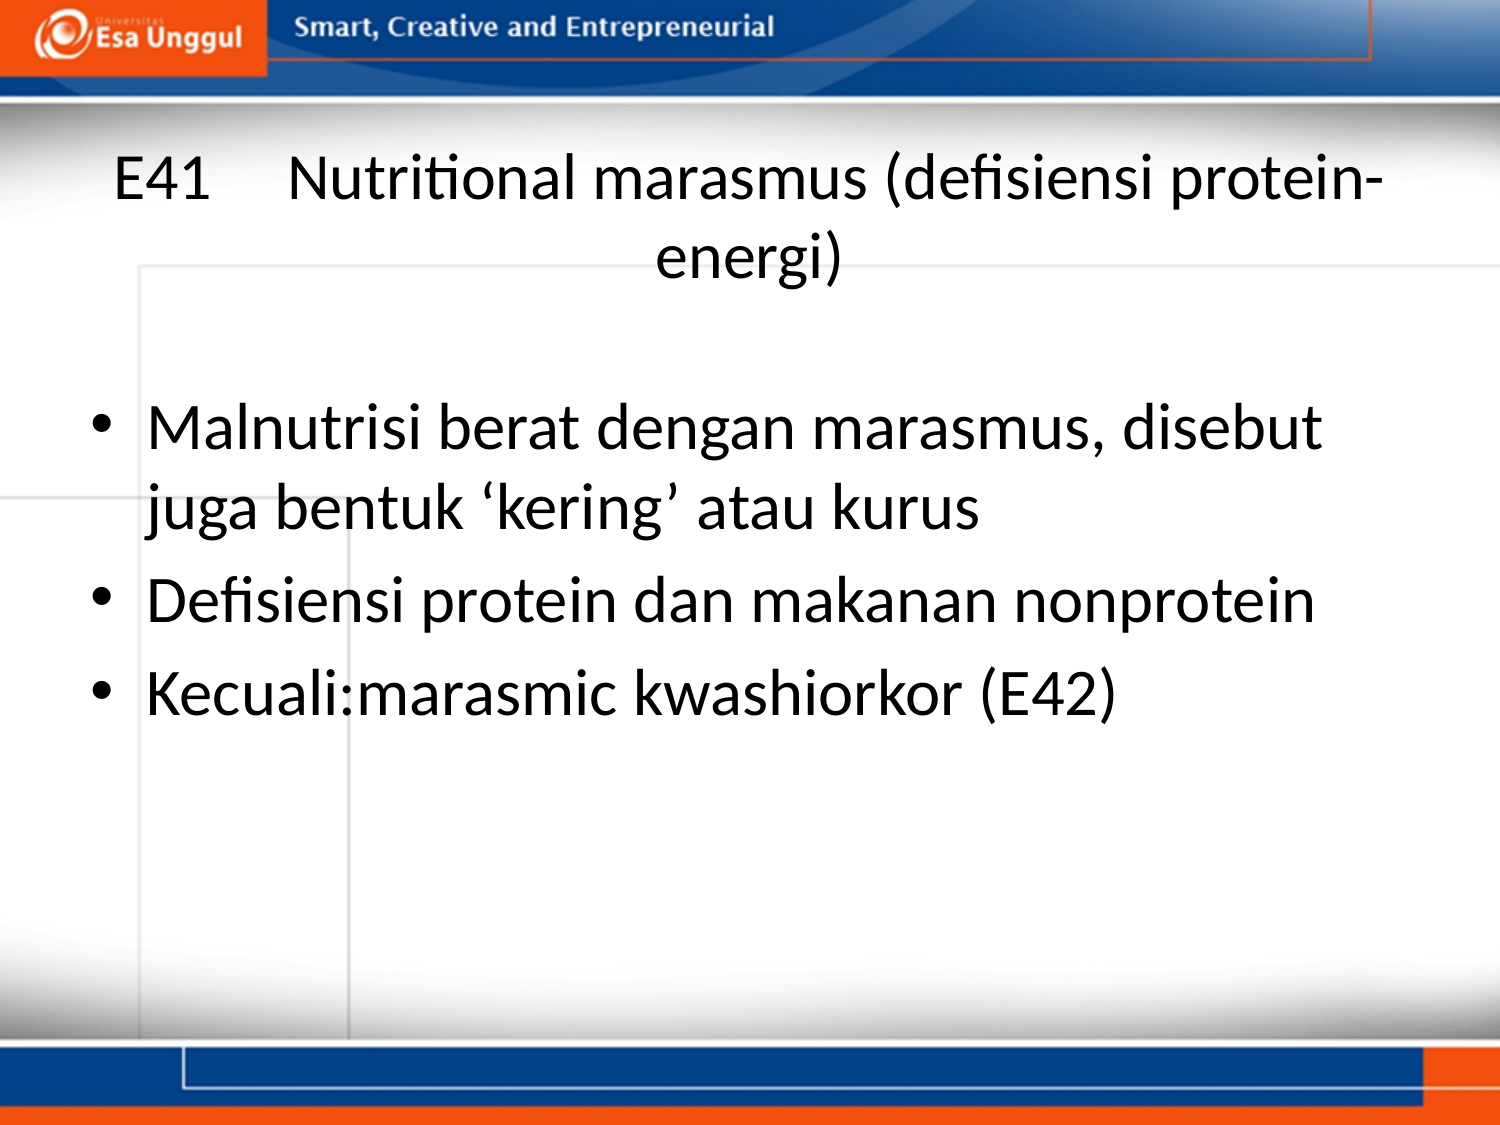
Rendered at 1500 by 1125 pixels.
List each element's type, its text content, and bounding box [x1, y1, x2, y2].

list Malnutrisi berat dengan marasmus, disebut juga bentuk ‘kering’ atau kurus Defisiensi protein dan makanan nonprotein Kecuali:marasmic kwashiorkor (E42) [75, 375, 1425, 1005]
title E41 Nutritional marasmus (defisiensi protein-energi) [75, 125, 1425, 300]
picture [0, 0, 1500, 1125]
